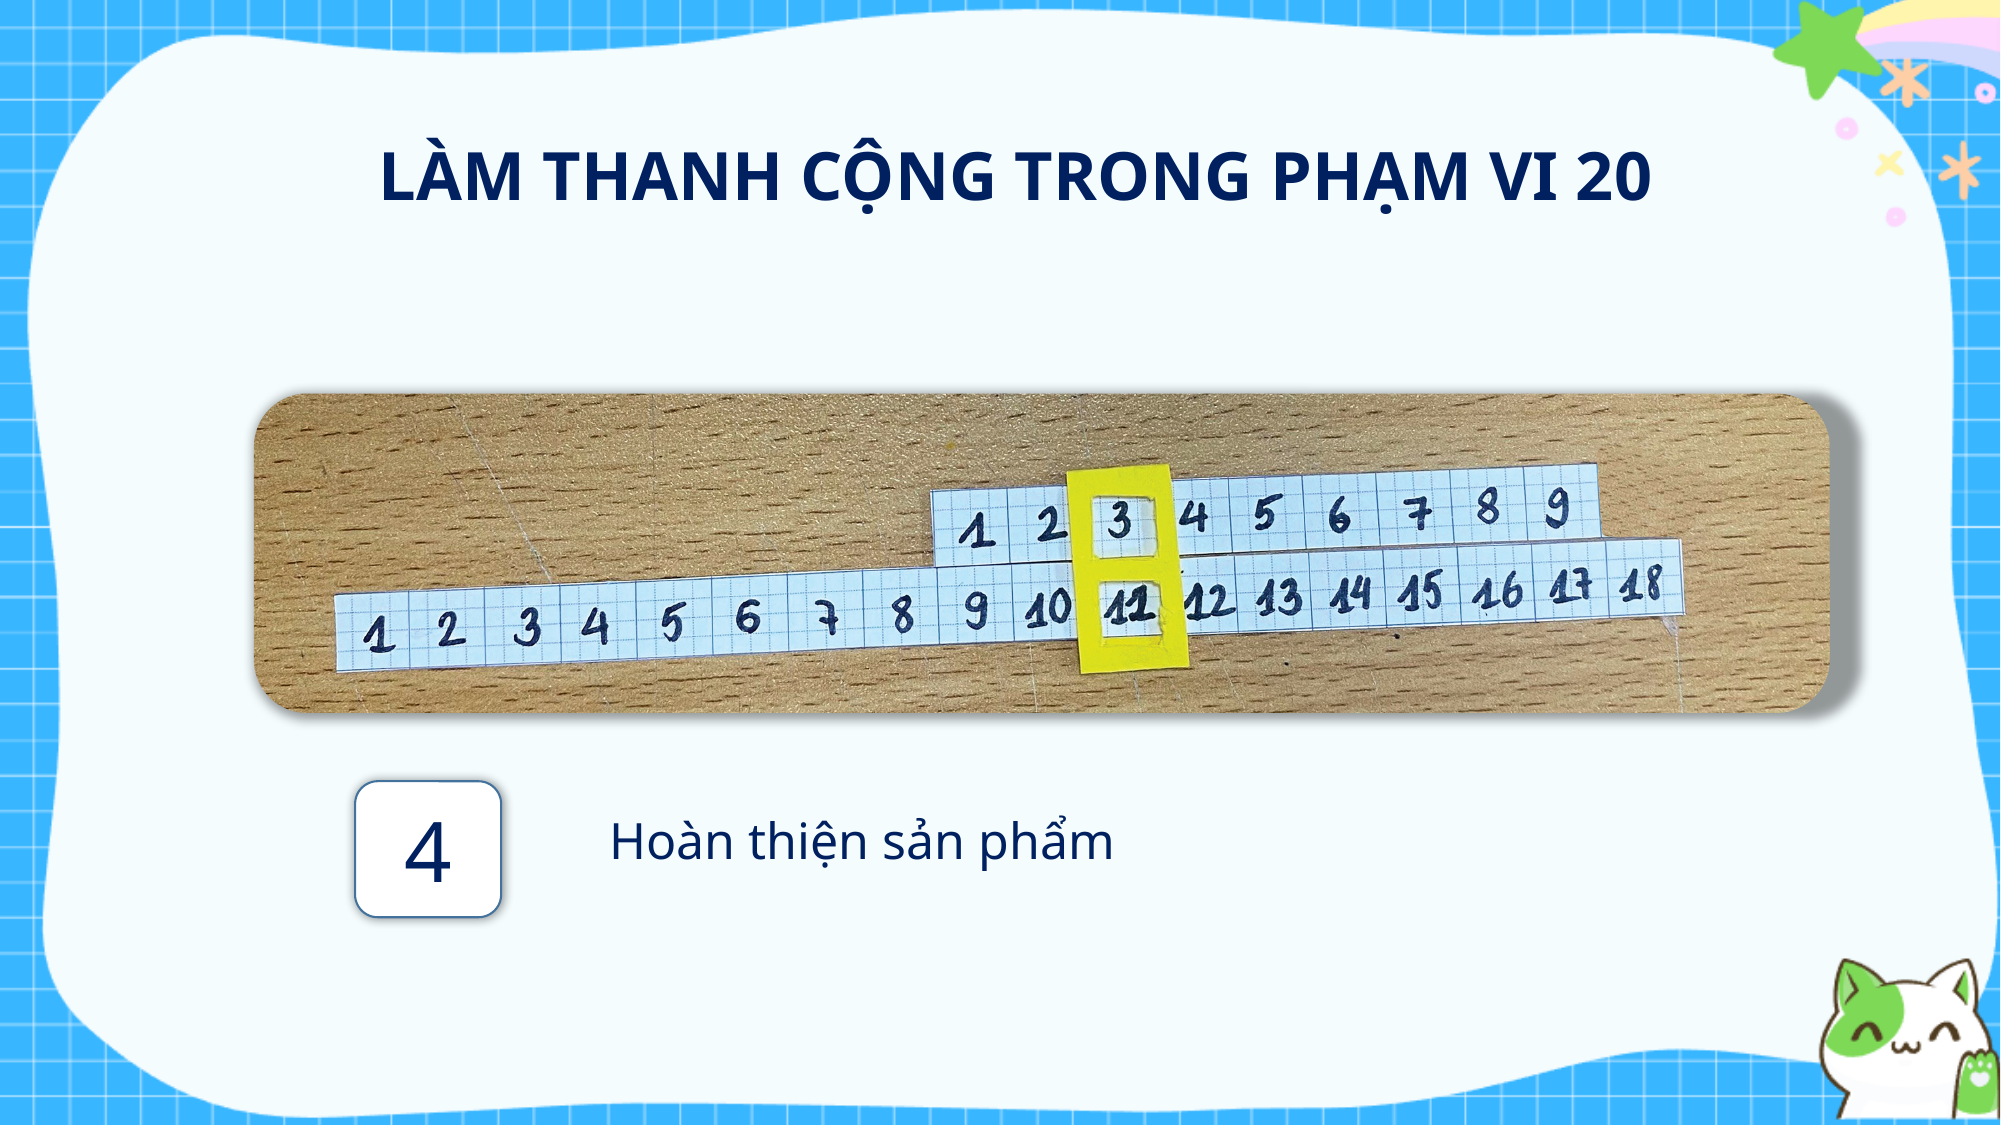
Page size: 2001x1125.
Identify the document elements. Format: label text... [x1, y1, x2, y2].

picture [0, 0, 2001, 1125]
text_box Hoàn thiện sản phẩm [596, 809, 1139, 870]
text_box LÀM THANH CỘNG TRONG PHẠM VI 20 [340, 126, 1693, 221]
text_box 4 [354, 780, 503, 919]
